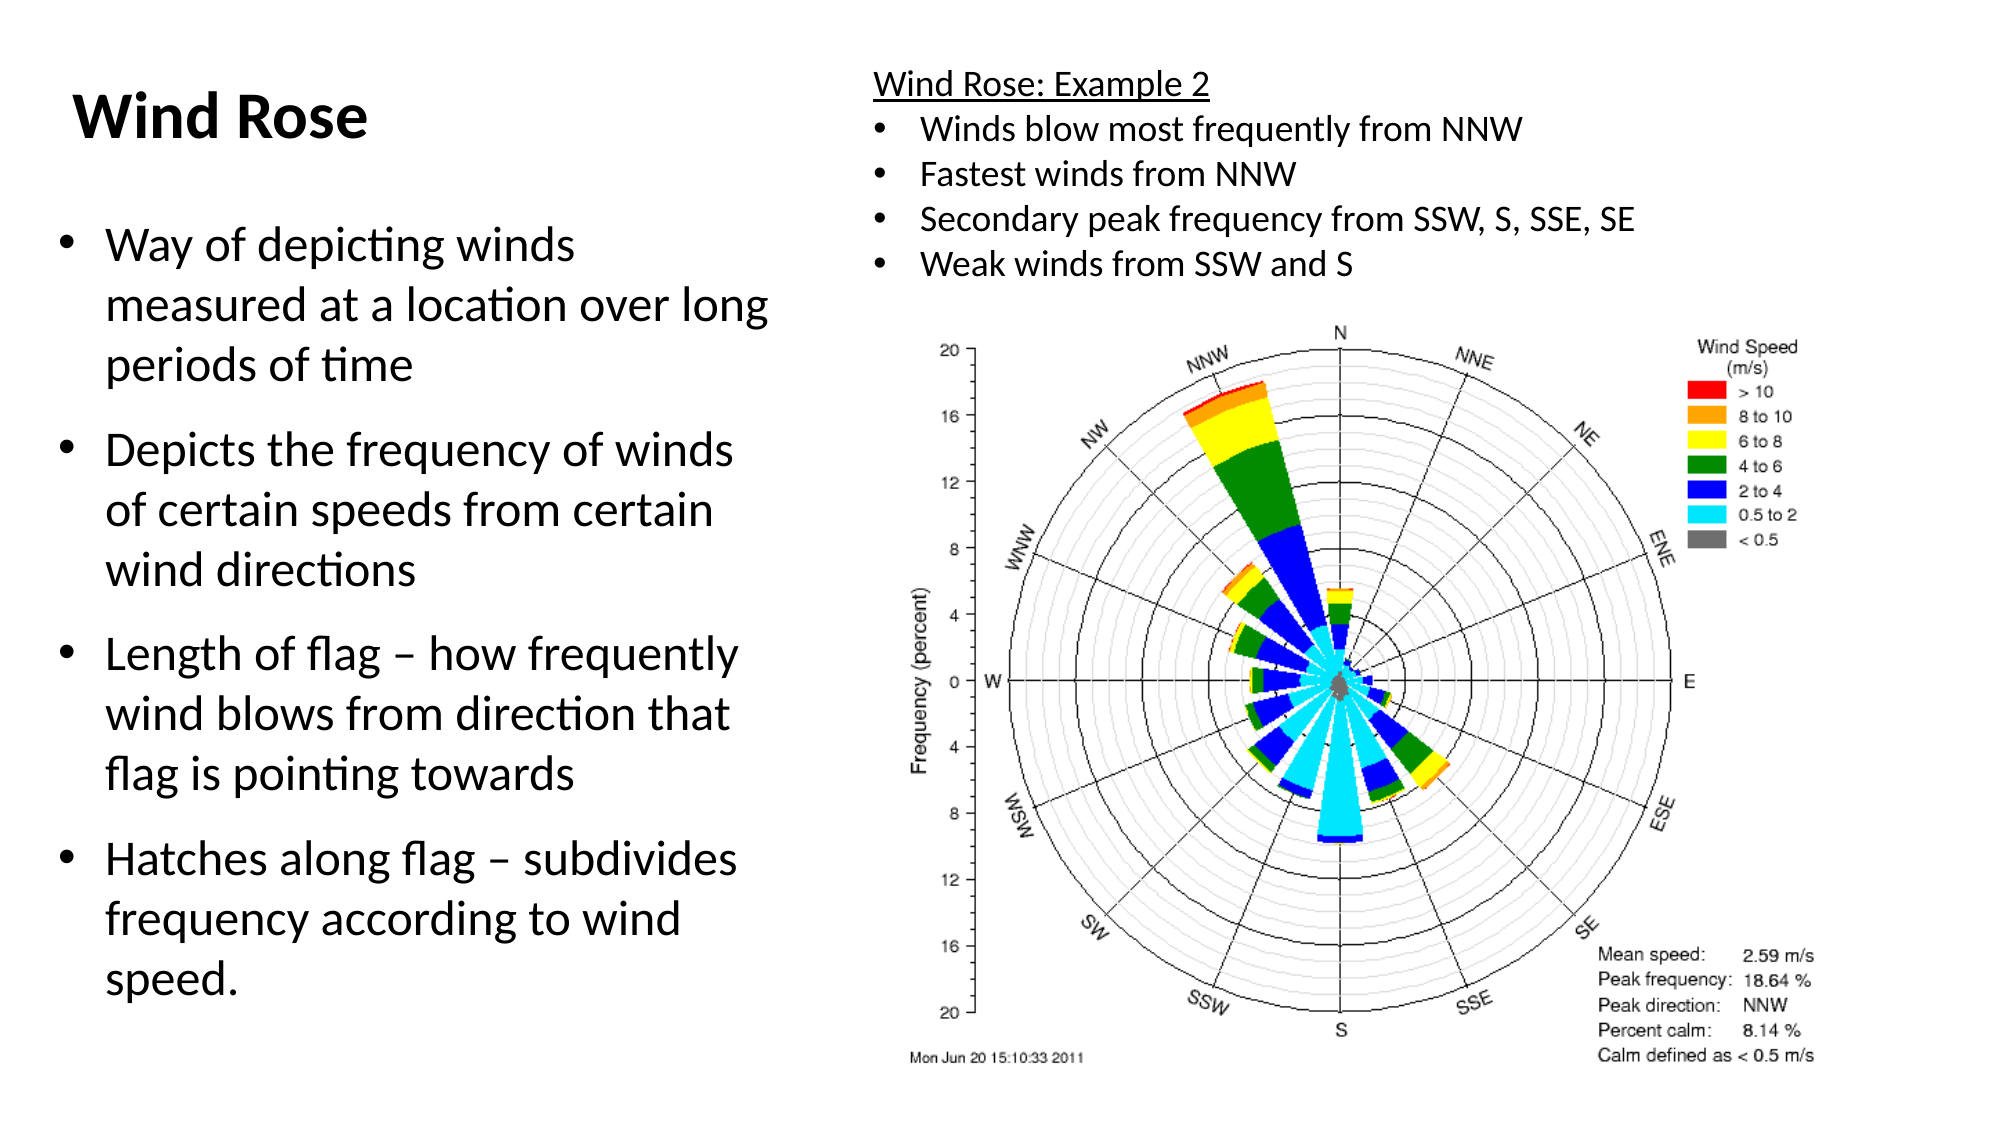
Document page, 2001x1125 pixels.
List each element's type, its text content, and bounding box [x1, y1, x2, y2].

title Wind Rose [57, 44, 421, 189]
text_box Wind Rose: Example 2 Winds blow most frequently from NNW Fastest winds from NNW Secondary peak frequency from SSW, S, SSE, SE Weak winds from SSW and S [858, 52, 1652, 292]
text_box Way of depicting winds measured at a location over long periods of time Depicts the frequency of winds of certain speeds from certain wind directions Length of flag – how frequently wind blows from direction that flag is pointing towards Hatches along flag – subdivides frequency according to wind speed. [43, 203, 799, 1014]
picture [899, 314, 1840, 1070]
